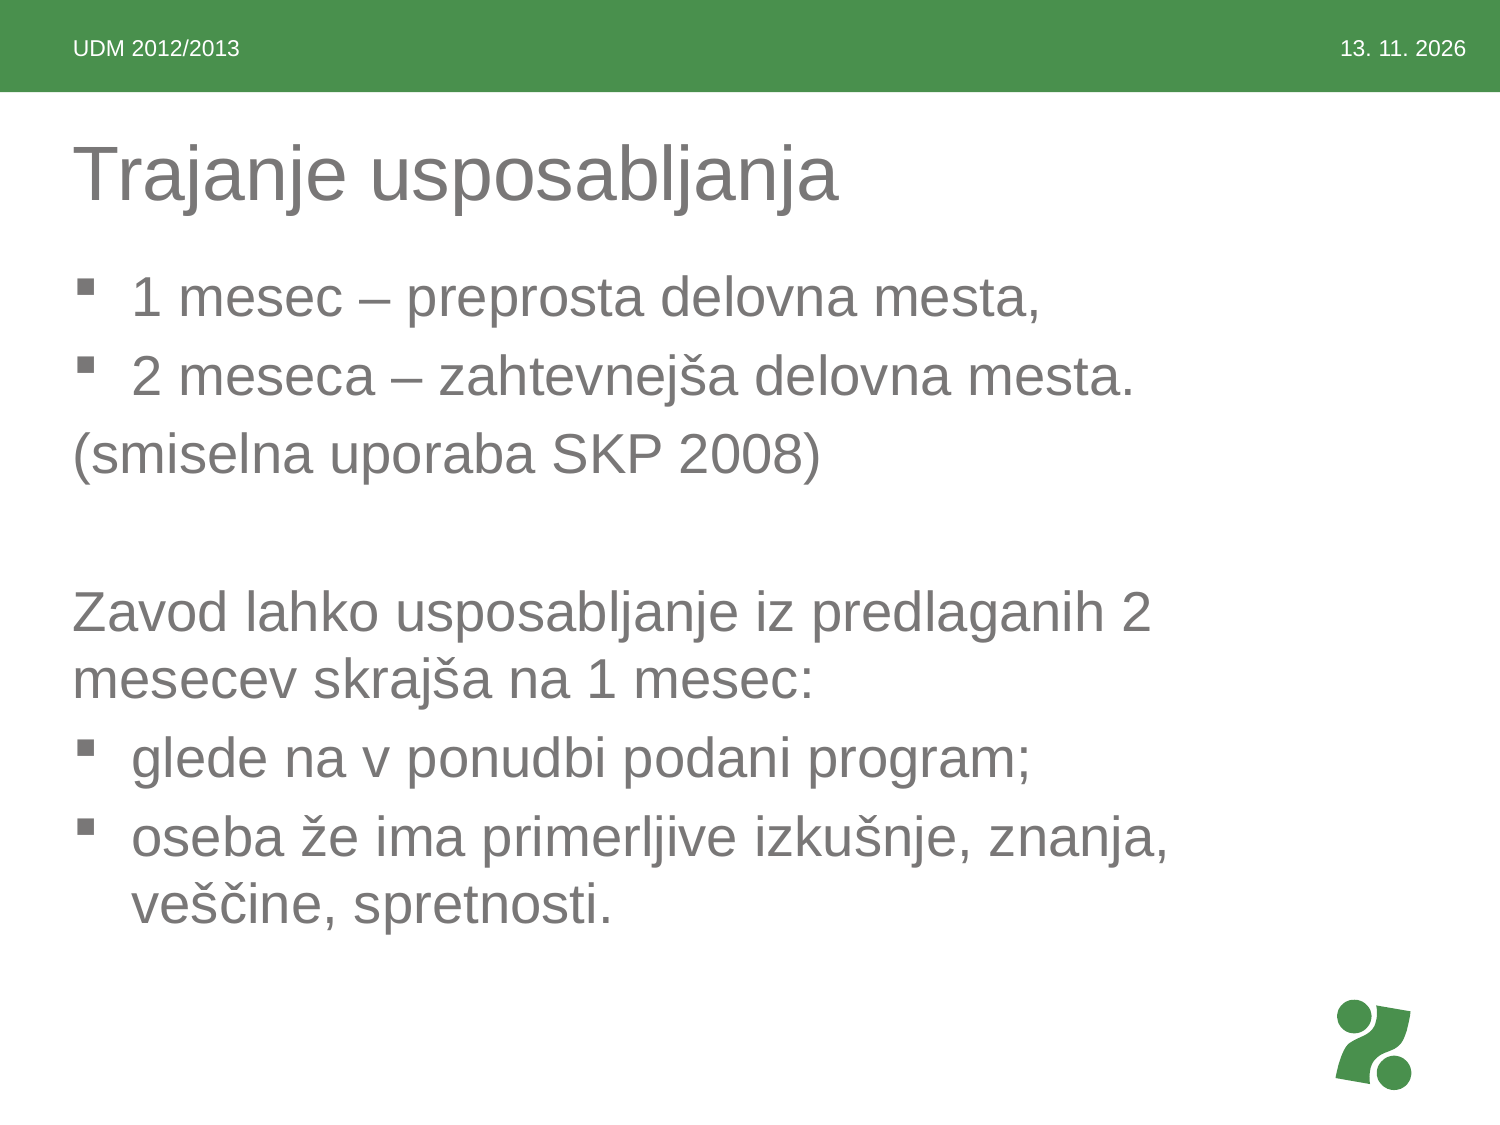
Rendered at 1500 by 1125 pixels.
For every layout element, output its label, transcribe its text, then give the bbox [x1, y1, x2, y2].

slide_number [1116, 33, 1467, 79]
list 1 mesec – preprosta delovna mesta, 2 meseca – zahtevnejša delovna mesta. (smiselna uporaba SKP 2008) Zavod lahko usposabljanje iz predlaganih 2 mesecev skrajša na 1 mesec: glede na v ponudbi podani program; oseba že ima primerljive izkušnje, znanja, veščine, spretnosti. [72, 259, 1352, 1093]
footer UDM 2012/2013 [72, 33, 751, 70]
title Trajanje usposabljanja [72, 122, 1463, 231]
